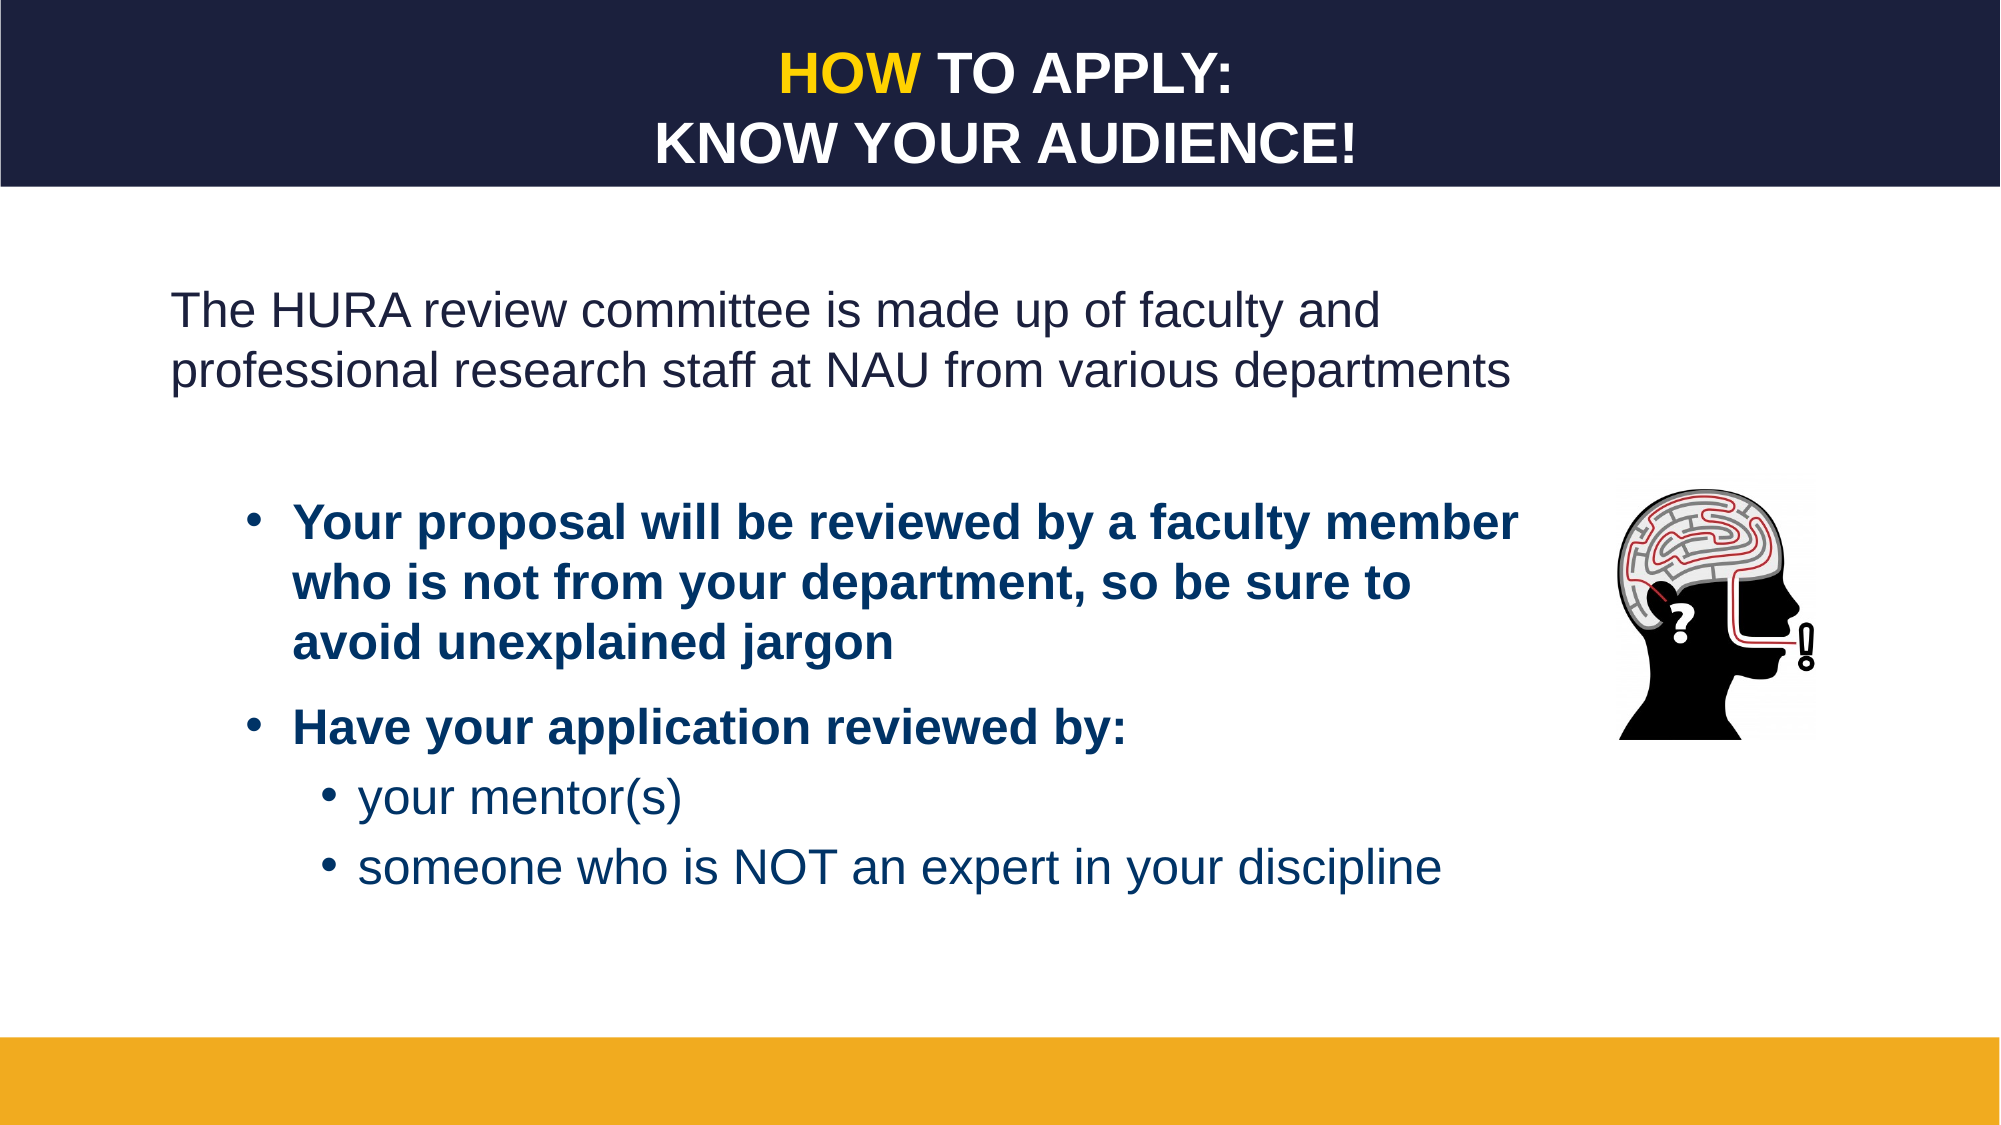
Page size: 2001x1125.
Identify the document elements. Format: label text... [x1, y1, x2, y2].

title HOW to Apply: Know Your Audience! [97, 23, 1917, 187]
list The HURA review committee is made up of faculty and professional research staff at NAU from various departments Your proposal will be reviewed by a faculty member who is not from your department, so be sure to avoid unexplained jargon Have your application reviewed by: your mentor(s) someone who is NOT an expert in your discipline [155, 269, 1546, 1072]
picture [1616, 473, 1817, 740]
